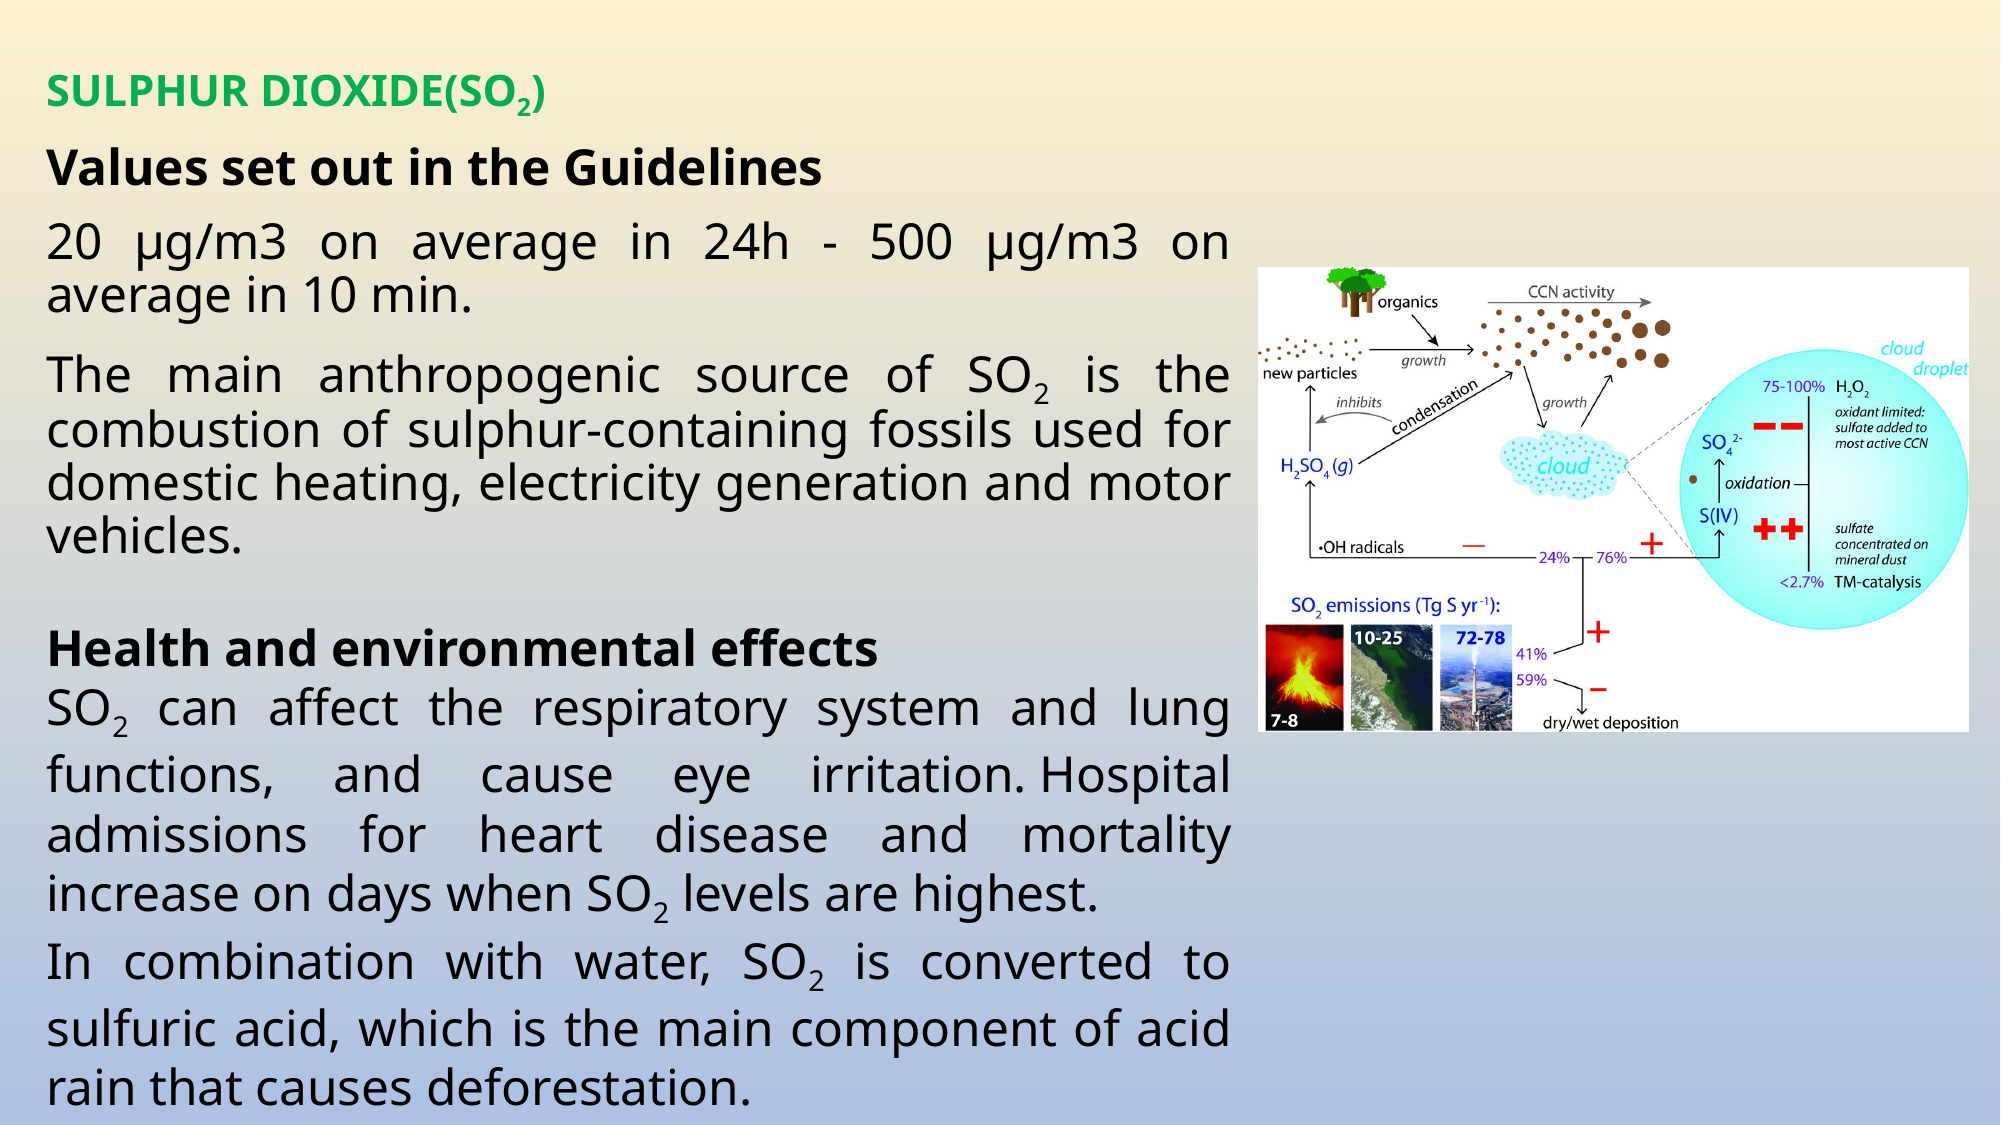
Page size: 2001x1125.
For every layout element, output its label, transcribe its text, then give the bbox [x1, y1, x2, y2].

subtitle SULPHUR DIOXIDE(SO2) Values set out in the Guidelines 20 µg/m3 on average in 24h - 500 µg/m3 on average in 10 min. The main anthropogenic source of SO2 is the combustion of sulphur-containing fossils used for domestic heating, electricity generation and motor vehicles. Health and environmental effects SO2 can affect the respiratory system and lung functions, and cause eye irritation. Hospital admissions for heart disease and mortality increase on days when SO2 levels are highest. In combination with water, SO2 is converted to sulfuric acid, which is the main component of acid rain that causes deforestation. [31, 55, 1247, 1125]
picture [1258, 267, 1969, 732]
